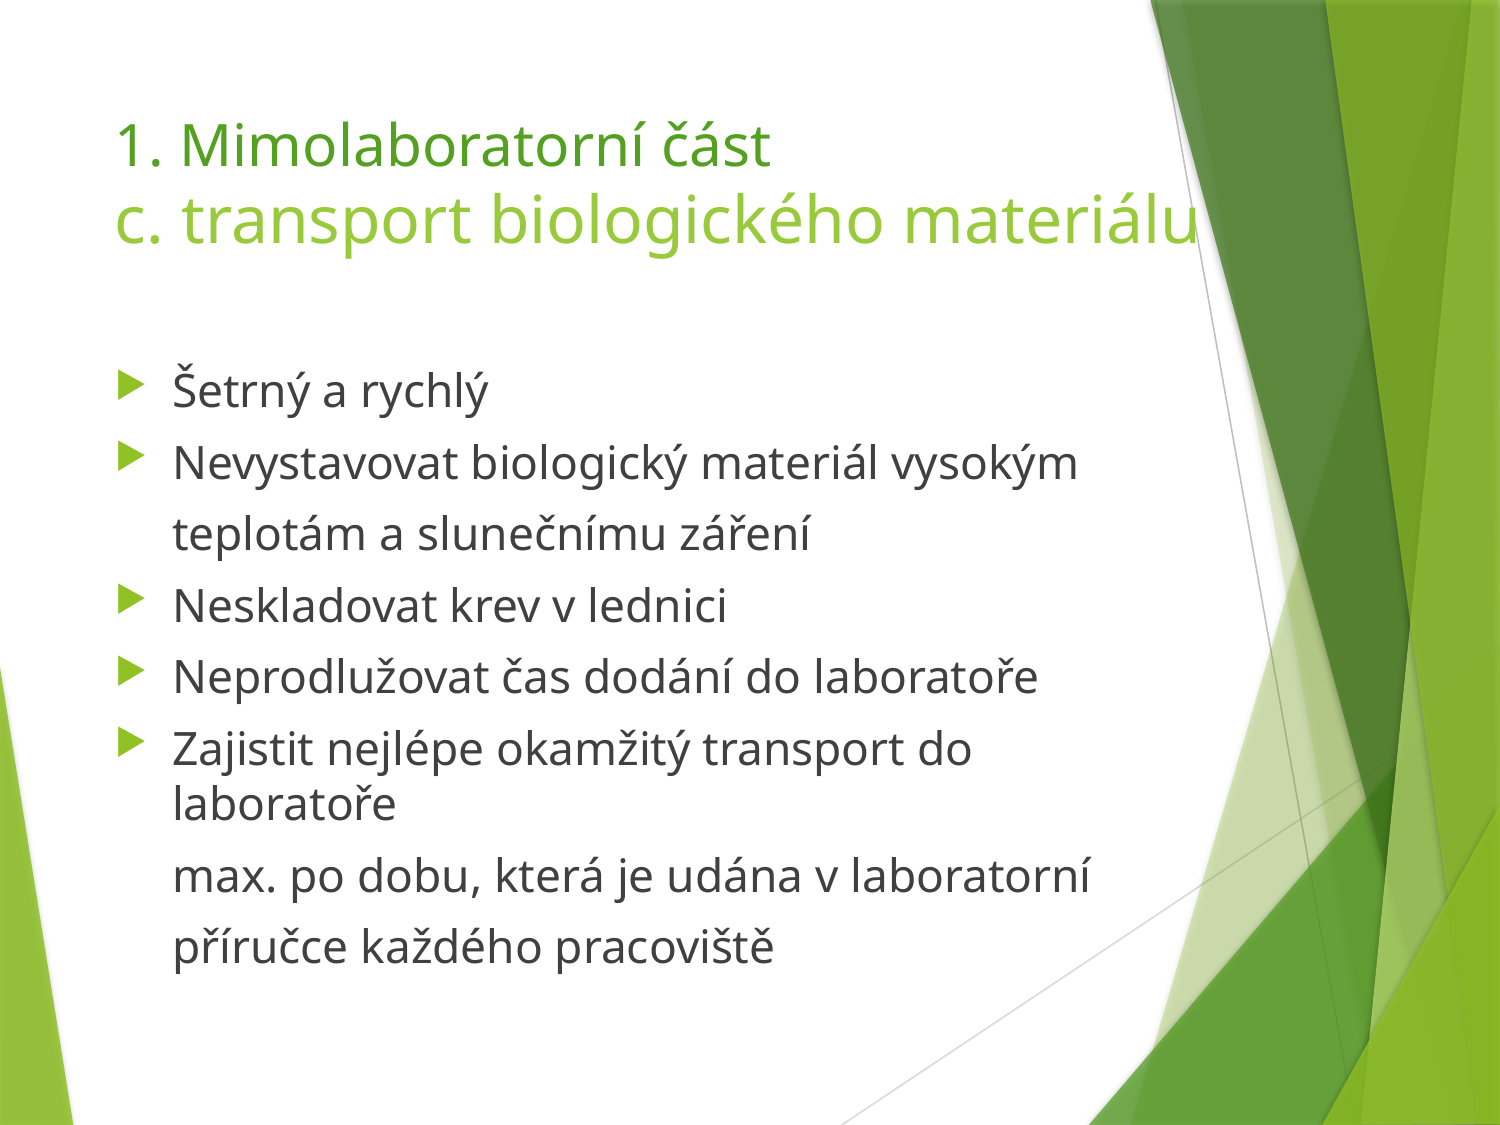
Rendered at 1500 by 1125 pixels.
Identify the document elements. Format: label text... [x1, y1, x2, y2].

list Šetrný a rychlý Nevystavovat biologický materiál vysokým teplotám a slunečnímu záření Neskladovat krev v lednici Neprodlužovat čas dodání do laboratoře Zajistit nejlépe okamžitý transport do laboratoře max. po dobu, která je udána v laboratorní příručce každého pracoviště [99, 354, 1142, 992]
title 1. Mimolaboratorní část c. transport biologického materiálu [99, 99, 1270, 317]
